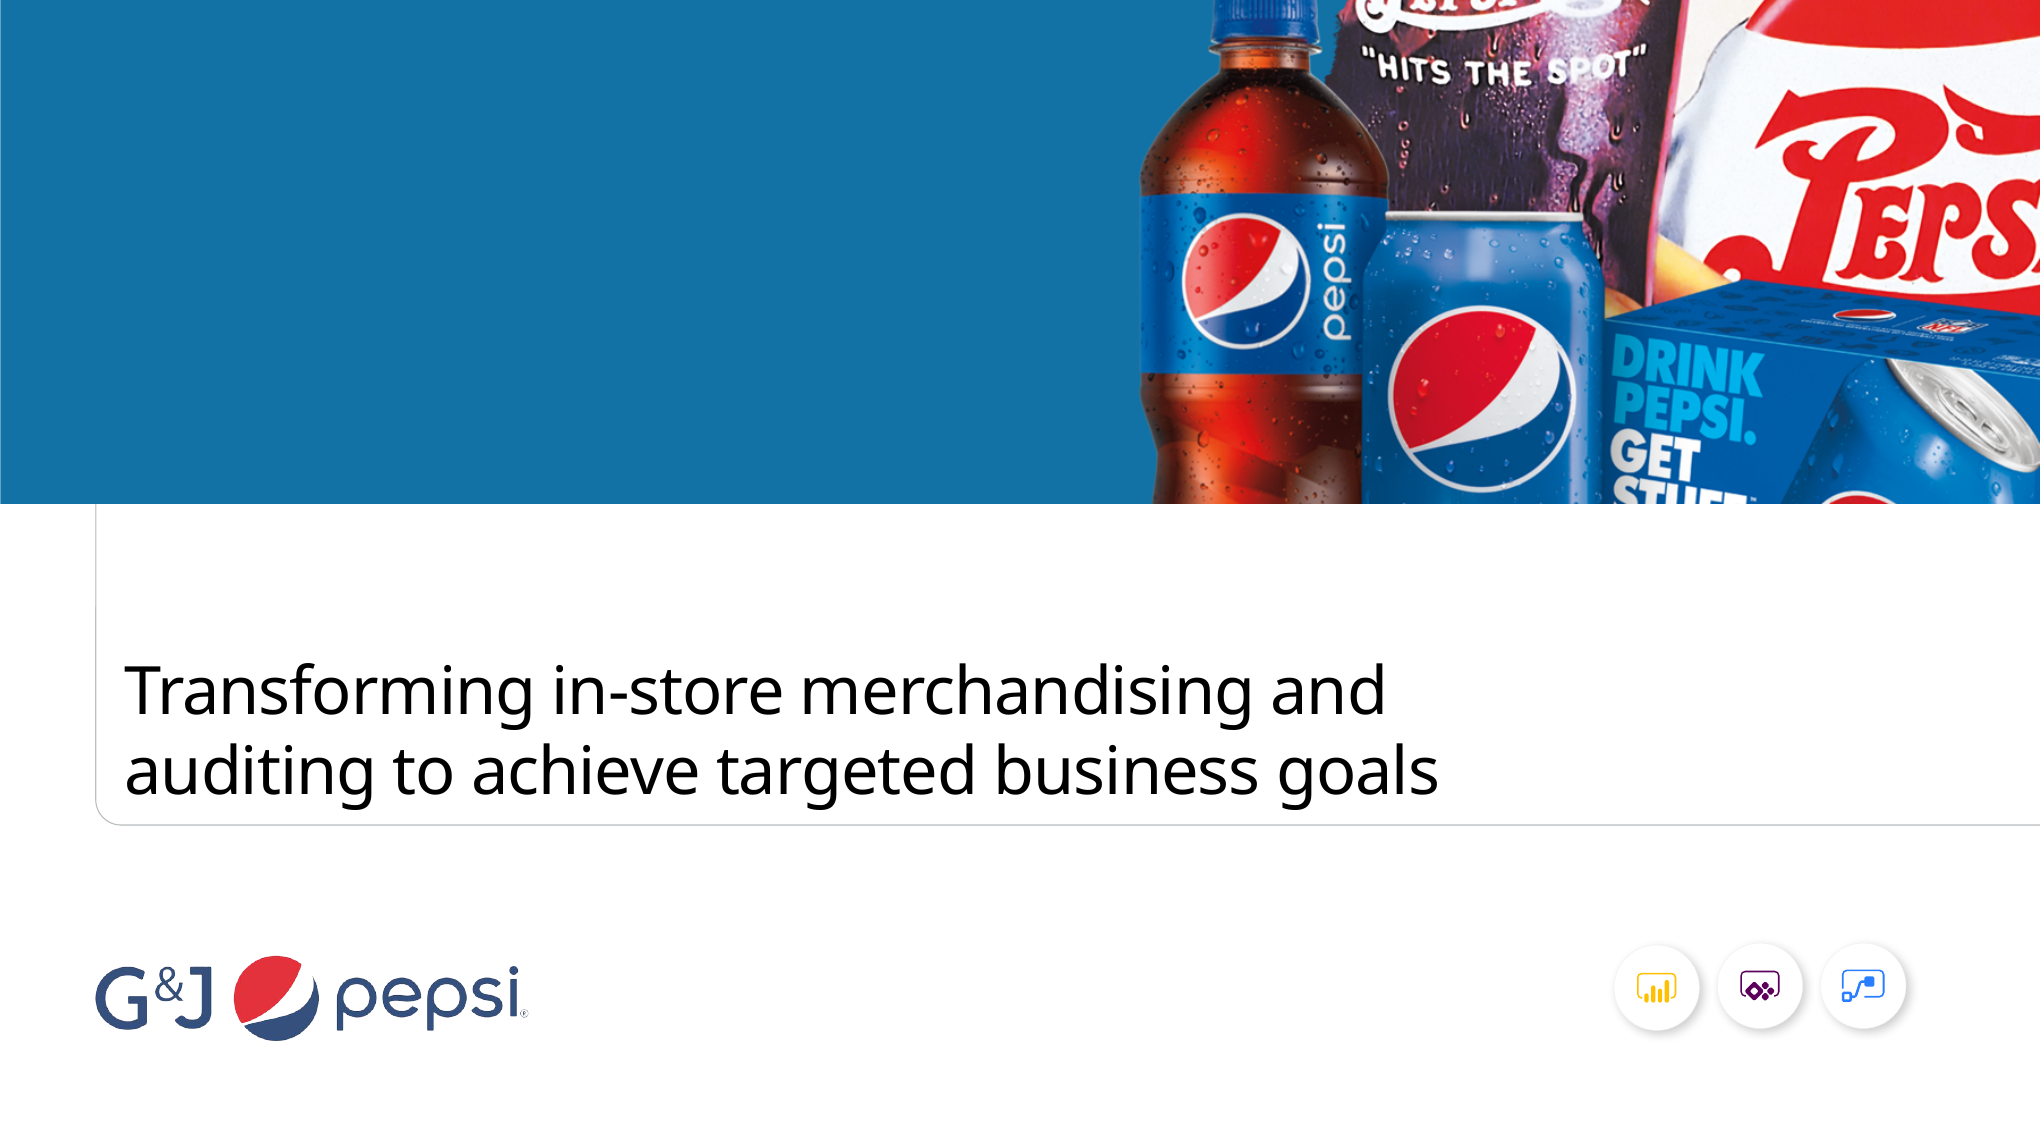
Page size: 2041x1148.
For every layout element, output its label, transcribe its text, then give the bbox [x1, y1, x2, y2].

picture [0, 0, 2040, 505]
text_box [1613, 942, 1907, 1031]
picture [70, 918, 552, 1078]
text_box Transforming in-store merchandising and auditing to achieve targeted business goals [124, 647, 2020, 808]
text_box [94, 505, 2041, 826]
